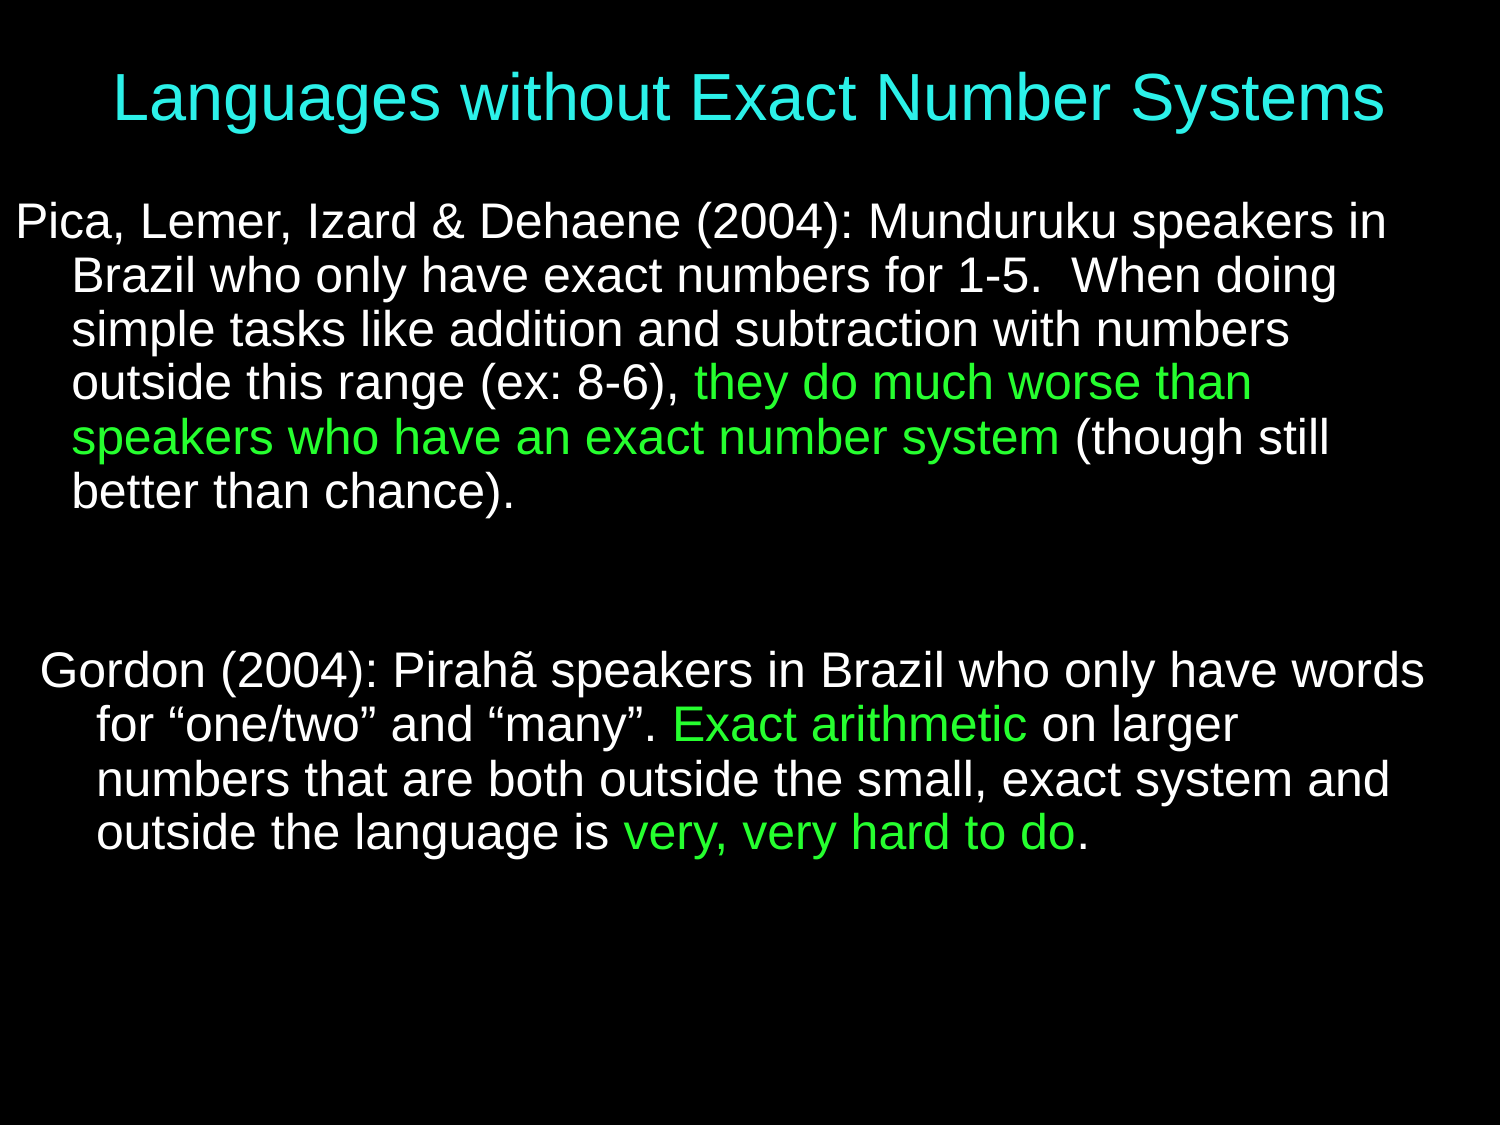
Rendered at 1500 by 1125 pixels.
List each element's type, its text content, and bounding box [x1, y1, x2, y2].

title Languages without Exact Number Systems [0, 0, 1500, 188]
list Pica, Lemer, Izard & Dehaene (2004): Munduruku speakers in Brazil who only have exact numbers for 1-5. When doing simple tasks like addition and subtraction with numbers outside this range (ex: 8-6), they do much worse than speakers who have an exact number system (though still better than chance). [0, 187, 1426, 551]
text_box Gordon (2004): Pirahã speakers in Brazil who only have words for “one/two” and “many”. Exact arithmetic on larger numbers that are both outside the small, exact system and outside the language is very, very hard to do. [24, 637, 1450, 1000]
